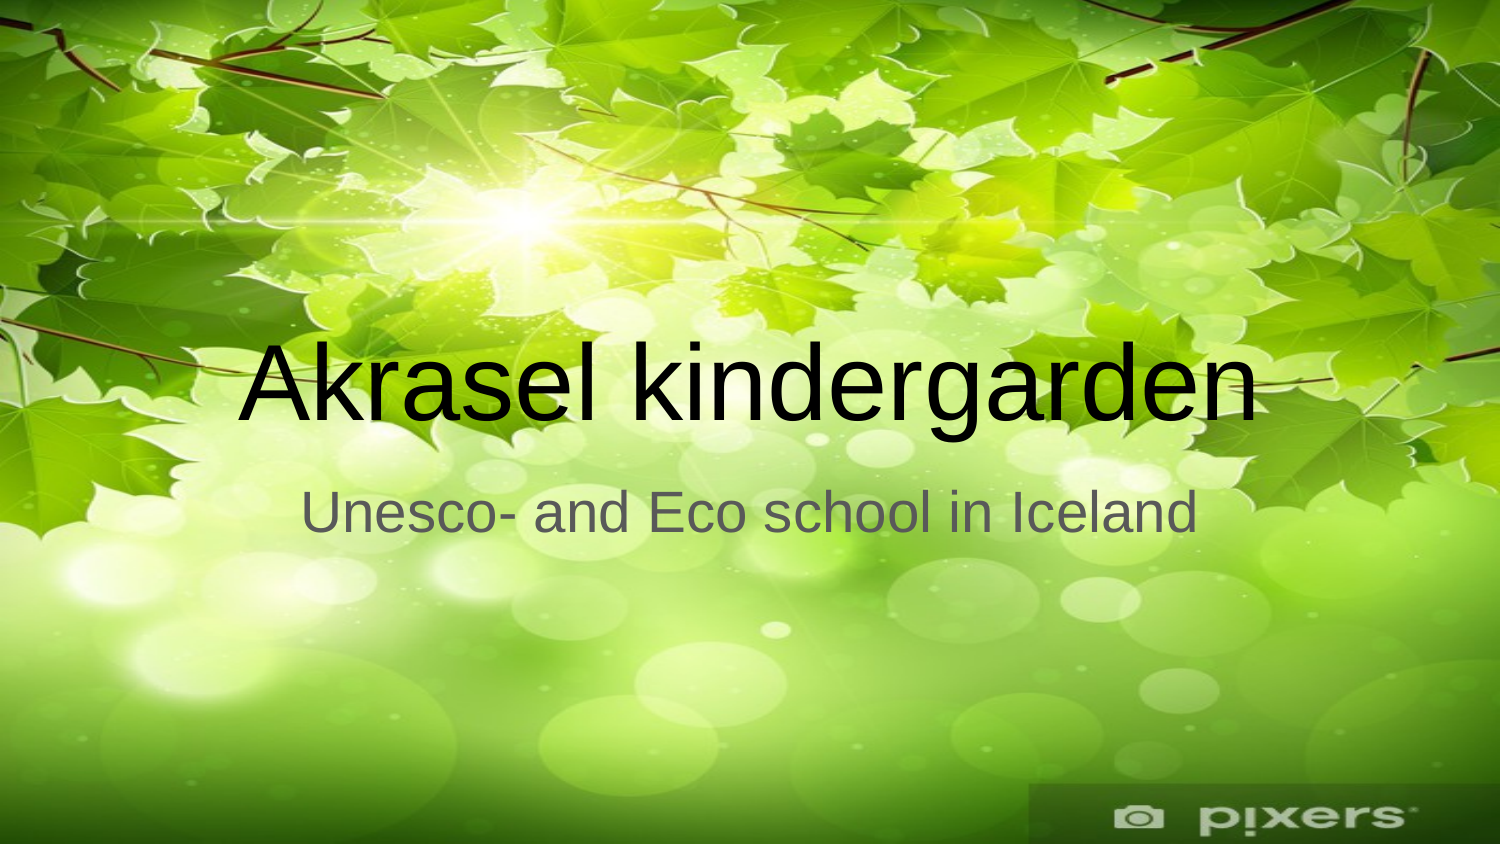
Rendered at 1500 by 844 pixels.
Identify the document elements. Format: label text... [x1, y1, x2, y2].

picture [0, 0, 1500, 844]
title Akrasel kindergarden [51, 122, 1449, 459]
subtitle Unesco- and Eco school in Iceland [51, 464, 1449, 595]
